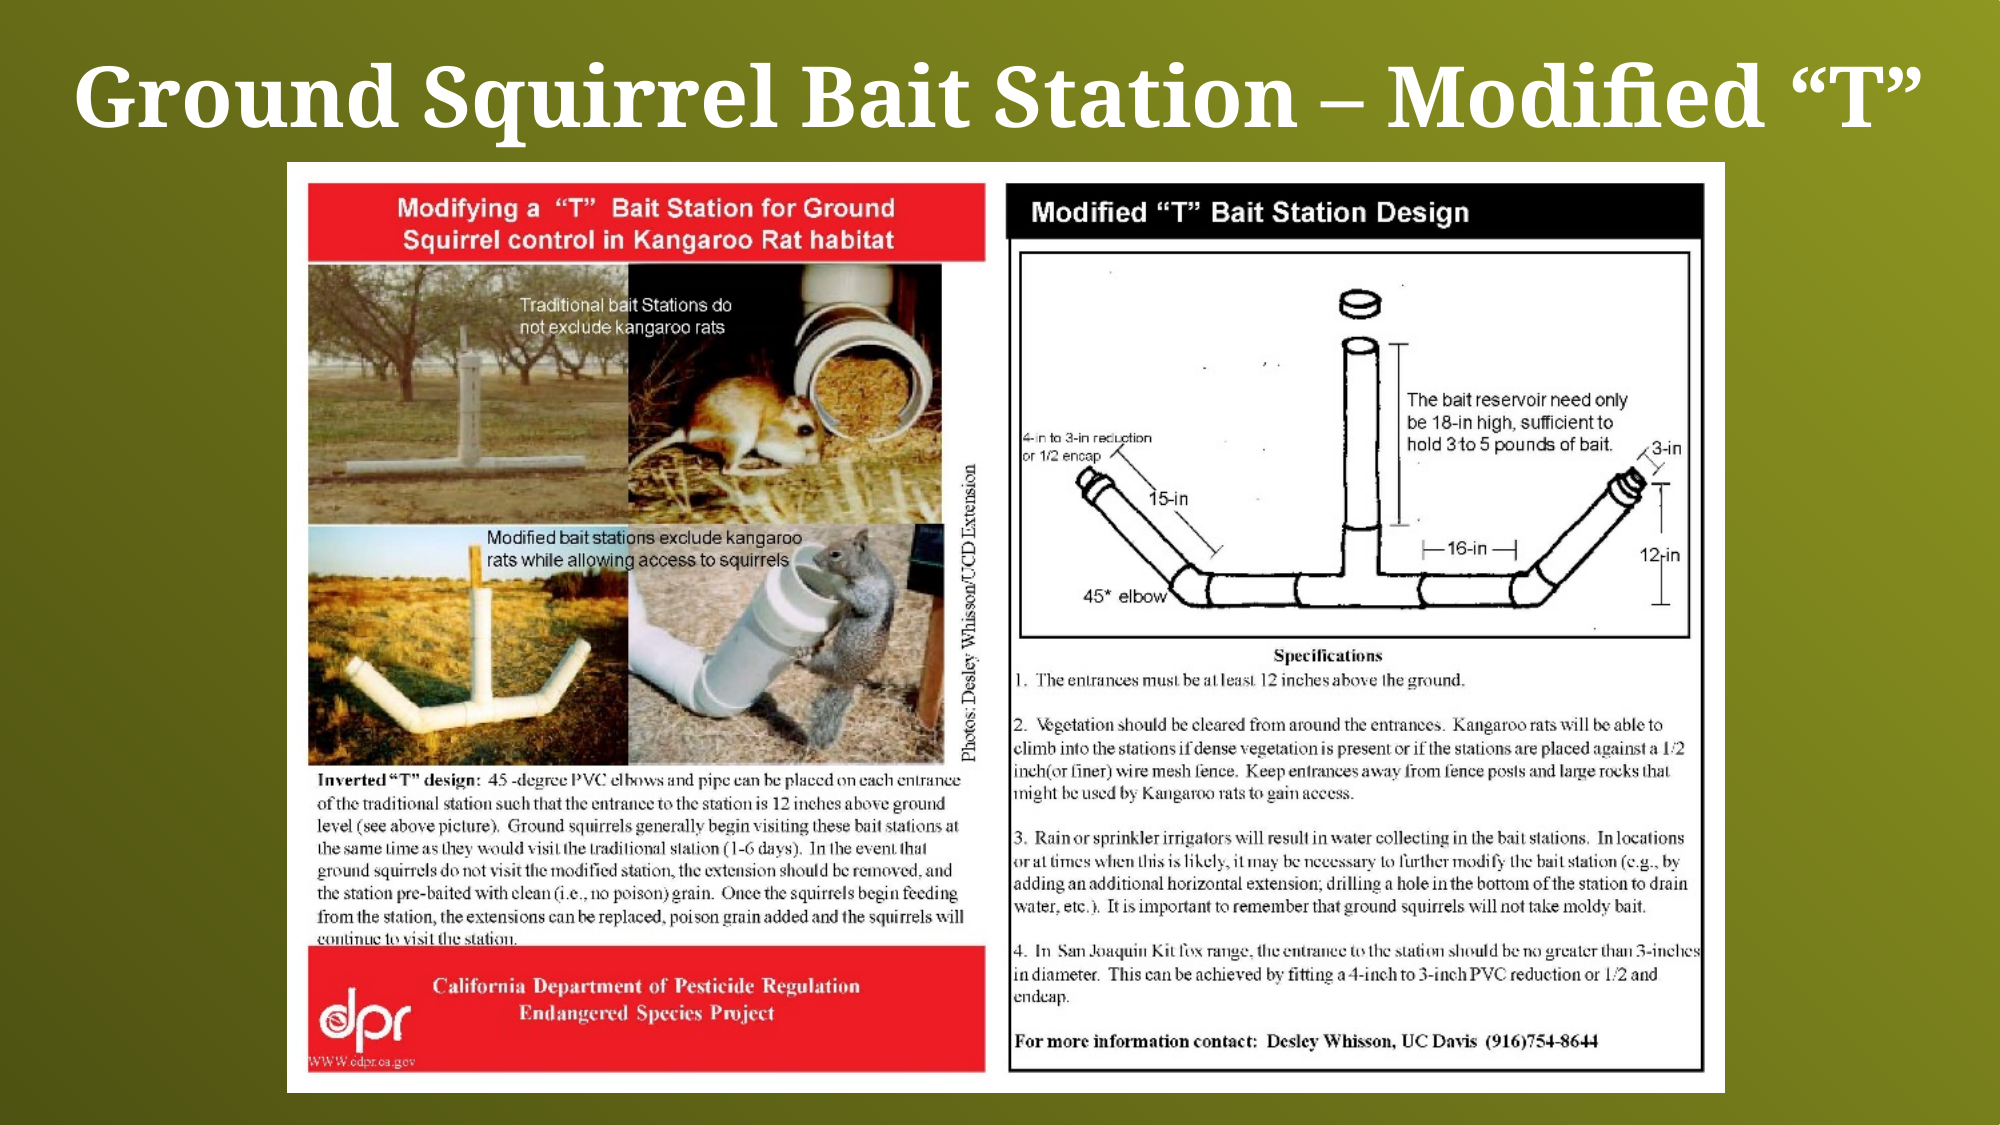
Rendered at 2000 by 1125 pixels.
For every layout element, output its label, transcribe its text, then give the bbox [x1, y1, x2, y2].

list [286, 162, 1725, 1093]
title Ground Squirrel Bait Station – Modified “T” [0, 24, 2000, 153]
